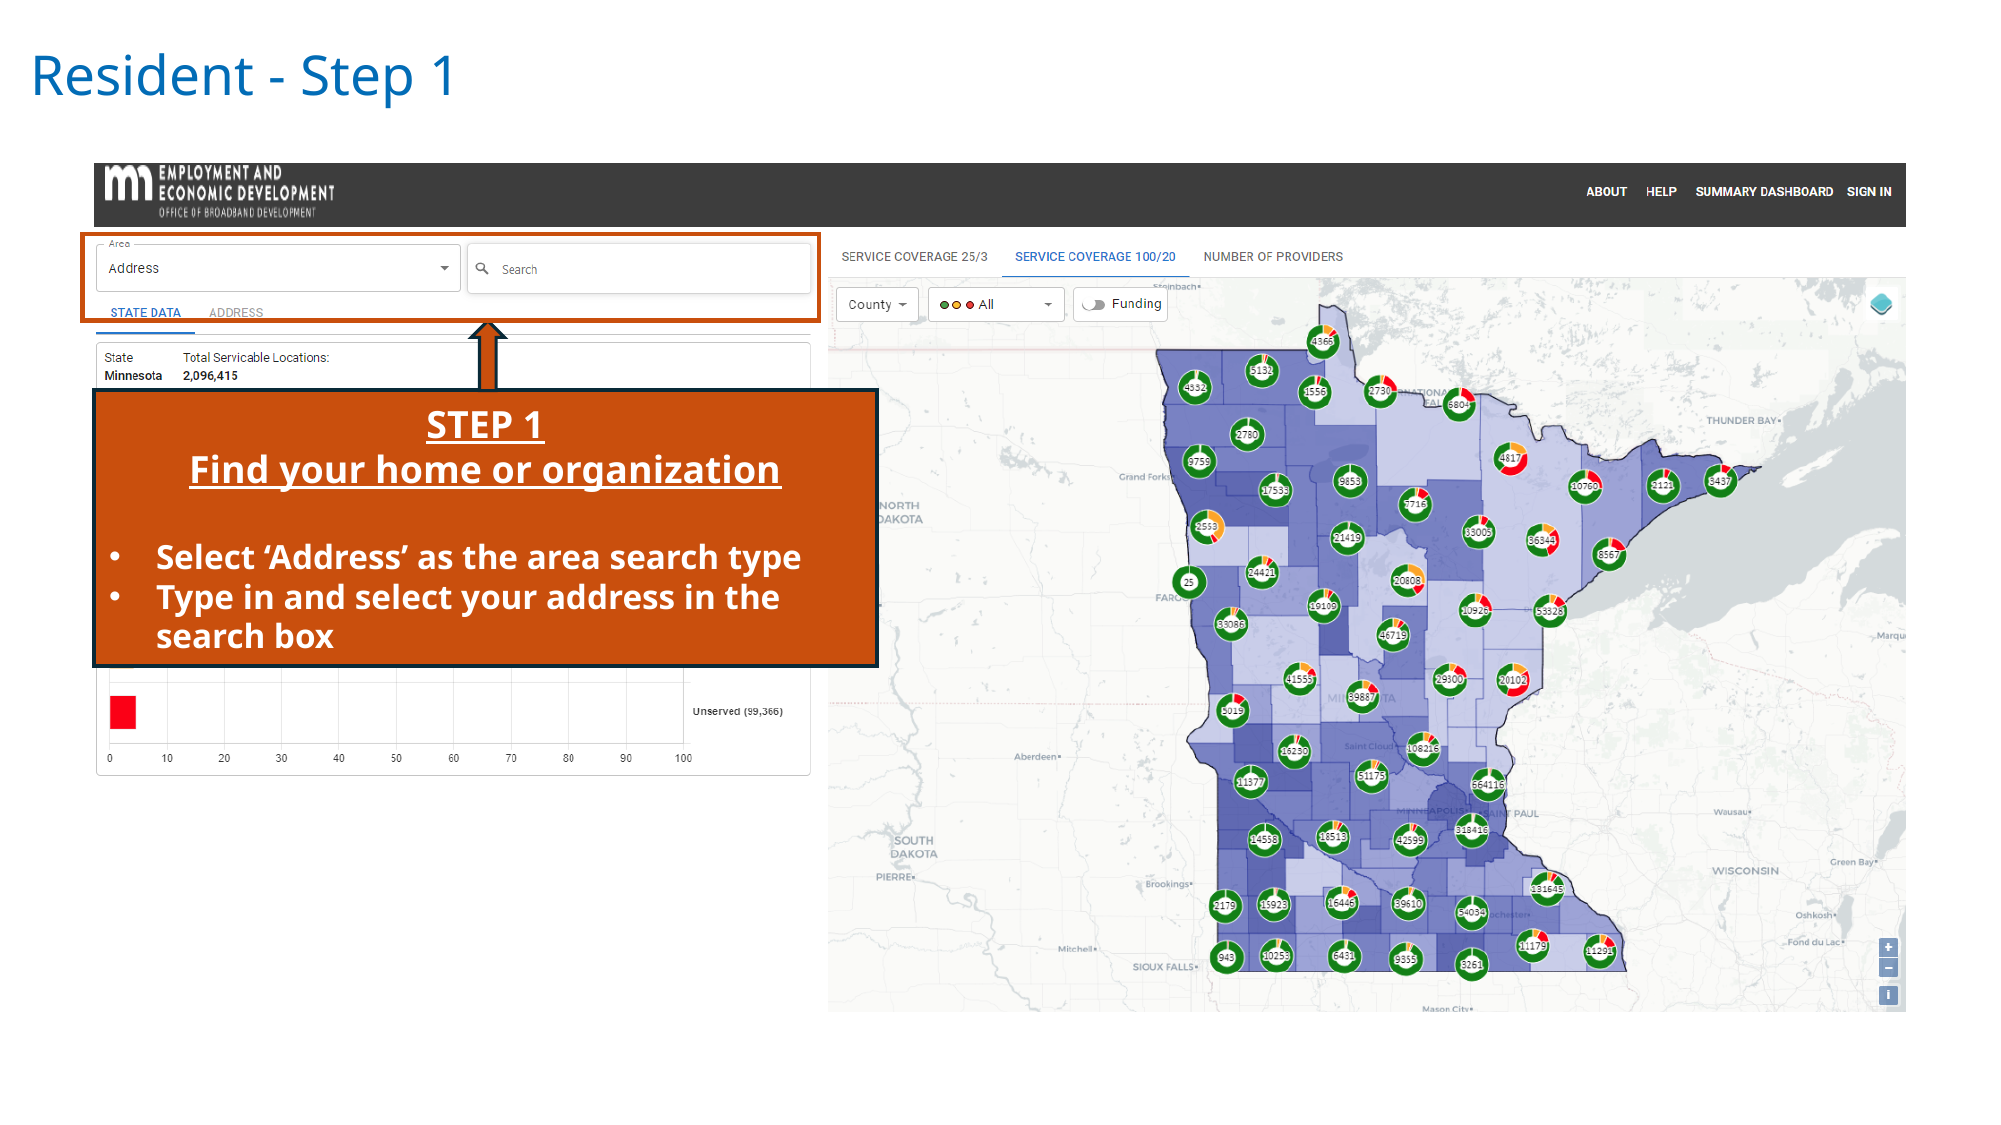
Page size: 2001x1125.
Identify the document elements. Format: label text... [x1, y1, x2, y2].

text_box [81, 232, 93, 322]
title Resident - Step 1 [15, 33, 1740, 117]
picture [93, 162, 1907, 1012]
